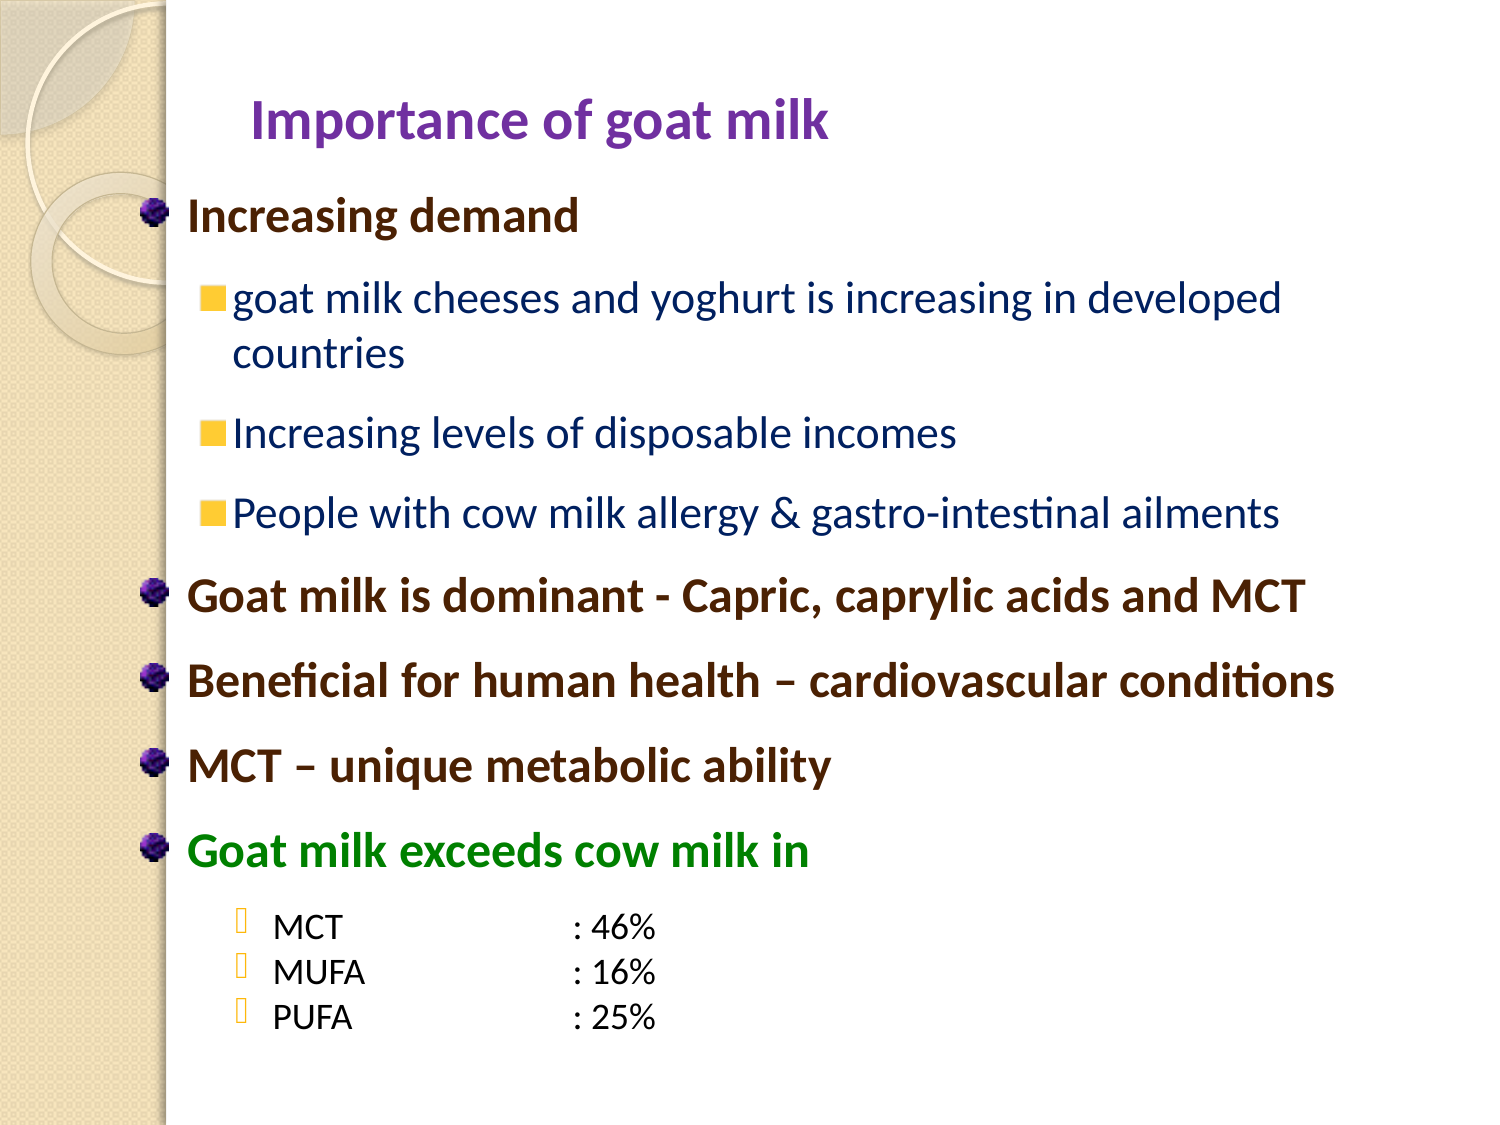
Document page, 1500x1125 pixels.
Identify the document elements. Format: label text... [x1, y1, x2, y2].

picture [193, 278, 226, 311]
picture [140, 663, 169, 692]
picture [193, 413, 226, 446]
picture [140, 748, 169, 777]
picture [140, 578, 169, 607]
picture [193, 493, 226, 526]
list Increasing demand goat milk cheeses and yoghurt is increasing in developed countries Increasing levels of disposable incomes People with cow milk allergy & gastro-intestinal ailments Goat milk is dominant - Capric, caprylic acids and MCT Beneficial for human health – cardiovascular conditions MCT – unique metabolic ability Goat milk exceeds cow milk in MCT : 46% MUFA : 16% PUFA : 25% [112, 174, 1438, 1075]
picture [140, 198, 169, 227]
title Importance of goat milk [235, 45, 850, 174]
picture [140, 833, 169, 862]
